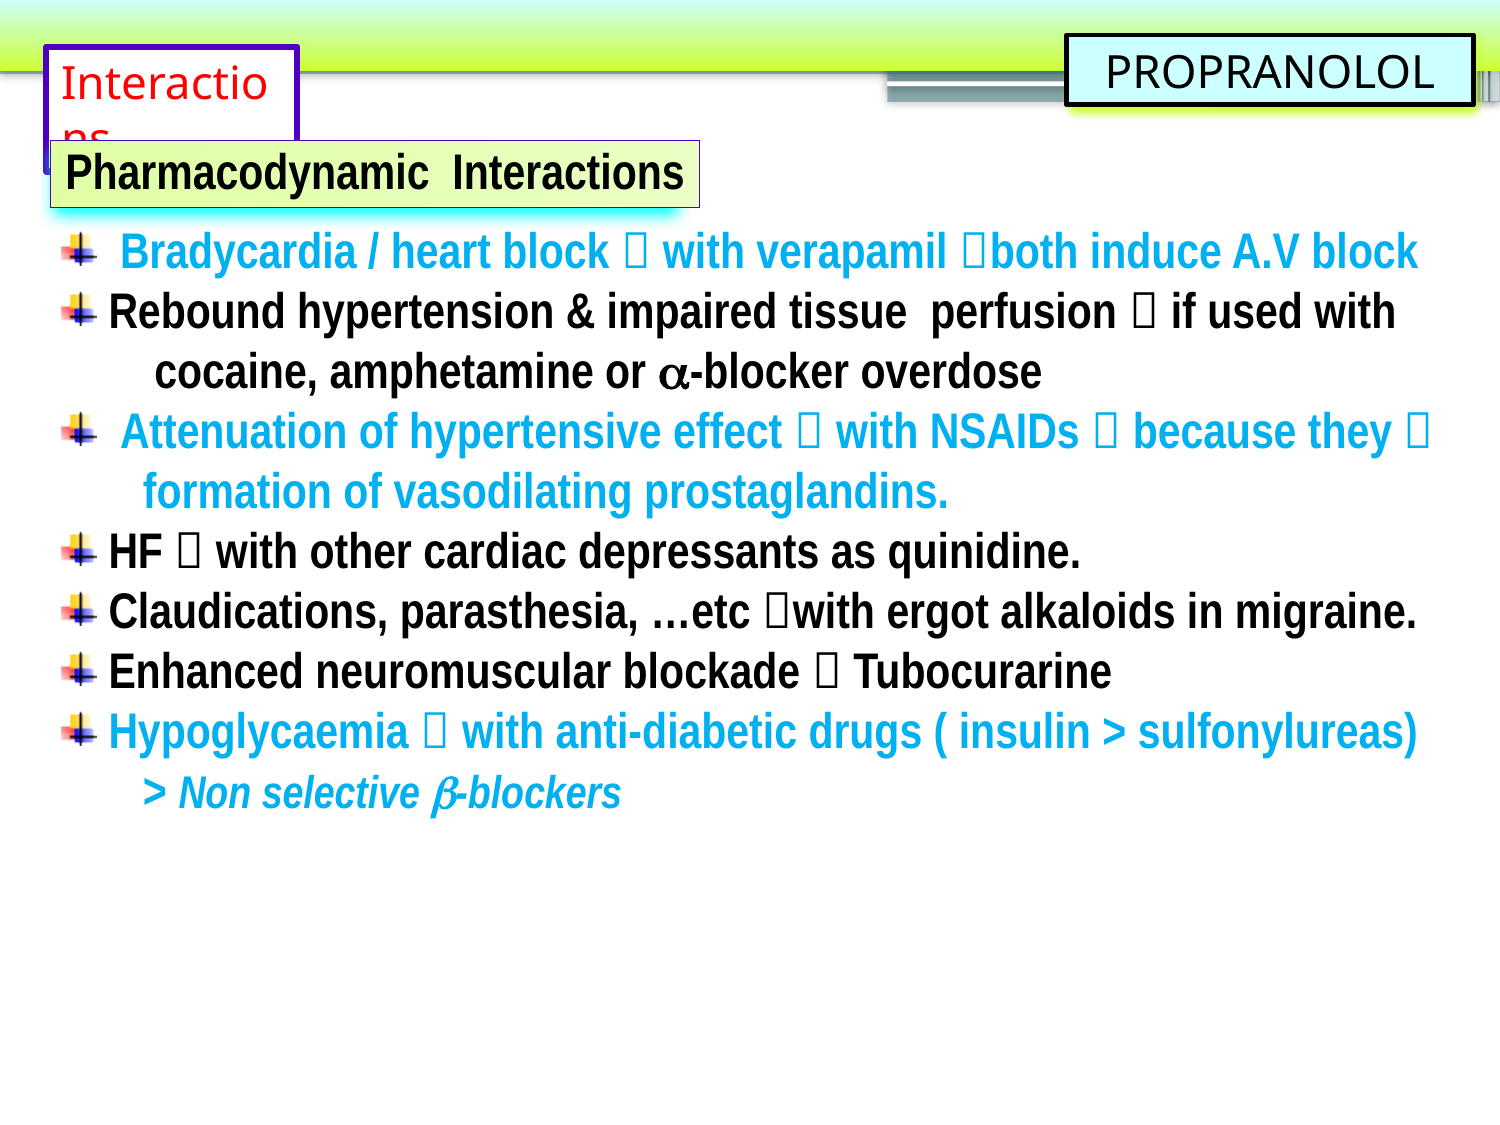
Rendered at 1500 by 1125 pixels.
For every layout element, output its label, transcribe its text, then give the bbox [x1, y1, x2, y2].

text_box PROPRANOLOL [1066, 35, 1474, 105]
picture [61, 710, 97, 746]
picture [61, 410, 97, 446]
picture [61, 590, 97, 626]
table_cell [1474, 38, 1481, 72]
picture [61, 230, 97, 266]
text_box Bradycardia / heart block  with verapamil both induce A.V block Rebound hypertension & impaired tissue perfusion  if used with cocaine, amphetamine or a-blocker overdose Attenuation of hypertensive effect  with NSAIDs  because they  formation of vasodilating prostaglandins. HF  with other cardiac depressants as quinidine. Claudications, parasthesia, …etc with ergot alkaloids in migraine. Enhanced neuromuscular blockade  Tubocurarine Hypoglycaemia  with anti-diabetic drugs ( insulin > sulfonylureas) > Non selective -blockers [46, 210, 1500, 826]
text_box [0, 0, 1500, 72]
picture [61, 530, 97, 566]
text_box Interactions [46, 46, 298, 143]
picture [61, 650, 97, 686]
picture [61, 290, 97, 326]
text_box Pharmacodynamic Interactions [50, 140, 700, 208]
